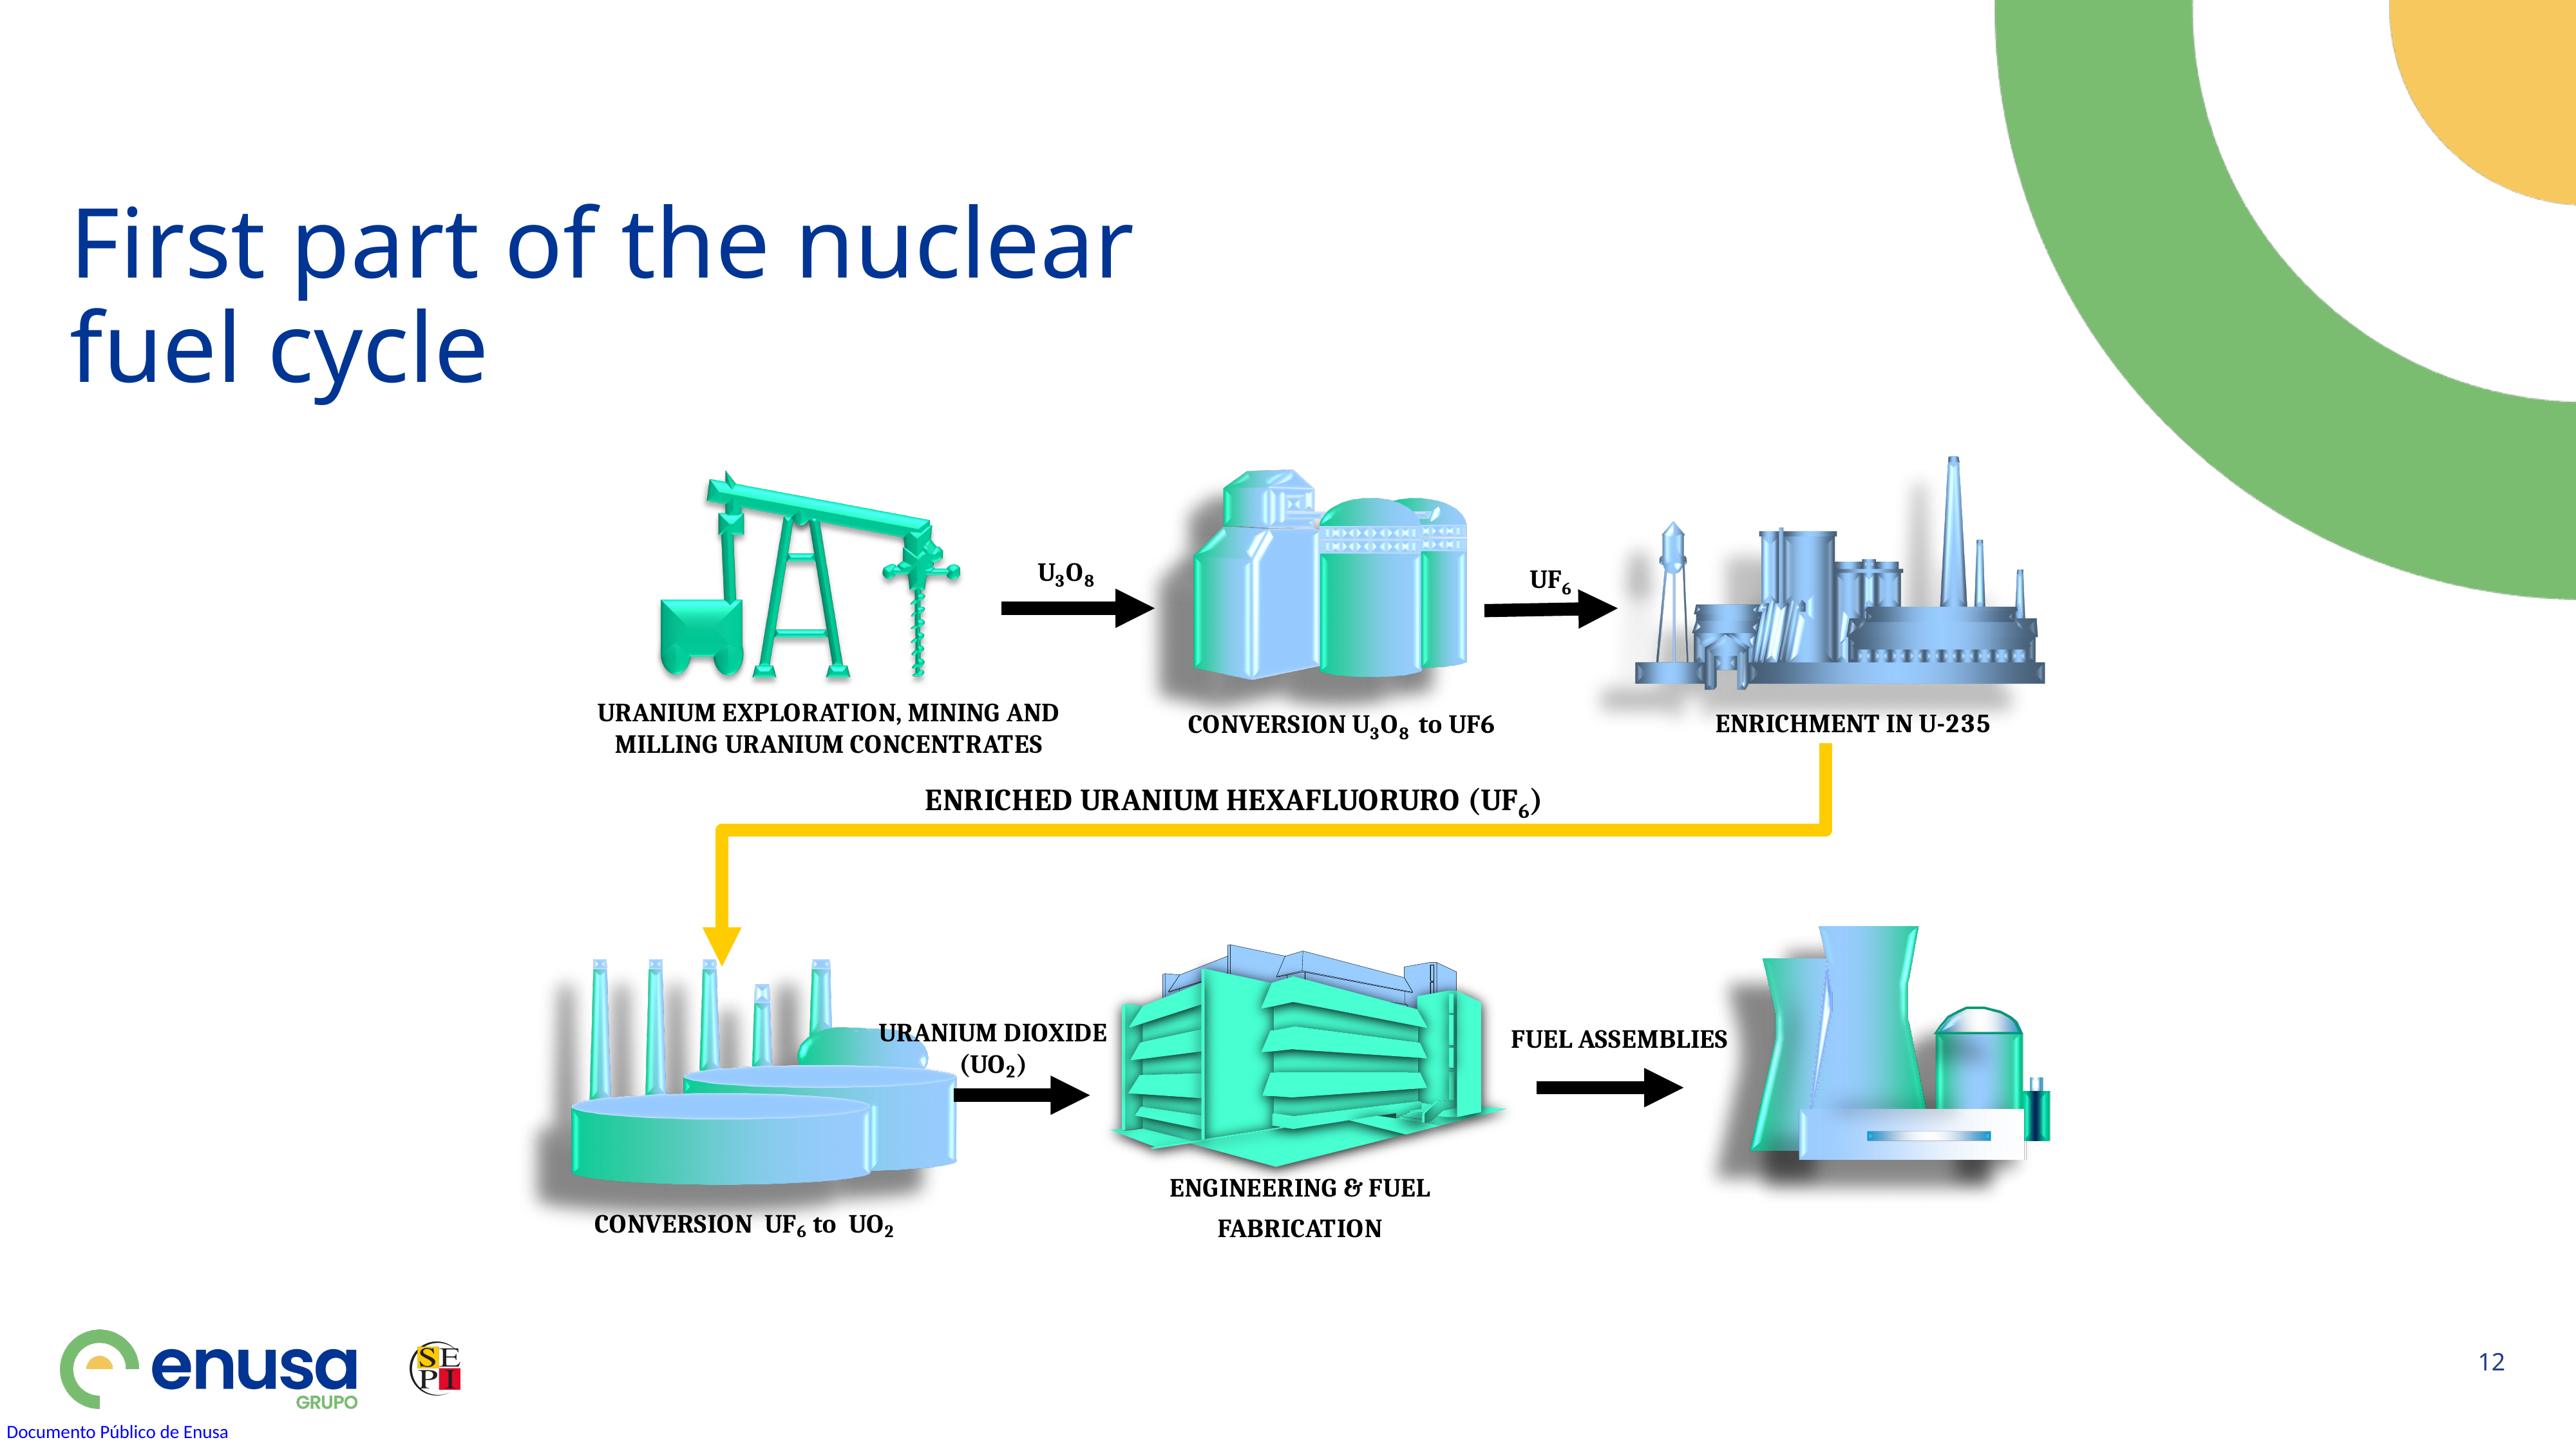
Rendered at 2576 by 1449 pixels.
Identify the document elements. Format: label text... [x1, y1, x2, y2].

picture [511, 0, 2576, 1260]
picture [410, 1341, 460, 1396]
picture [60, 1329, 357, 1409]
title First part of the nuclear fuel cycle [60, 189, 1184, 401]
